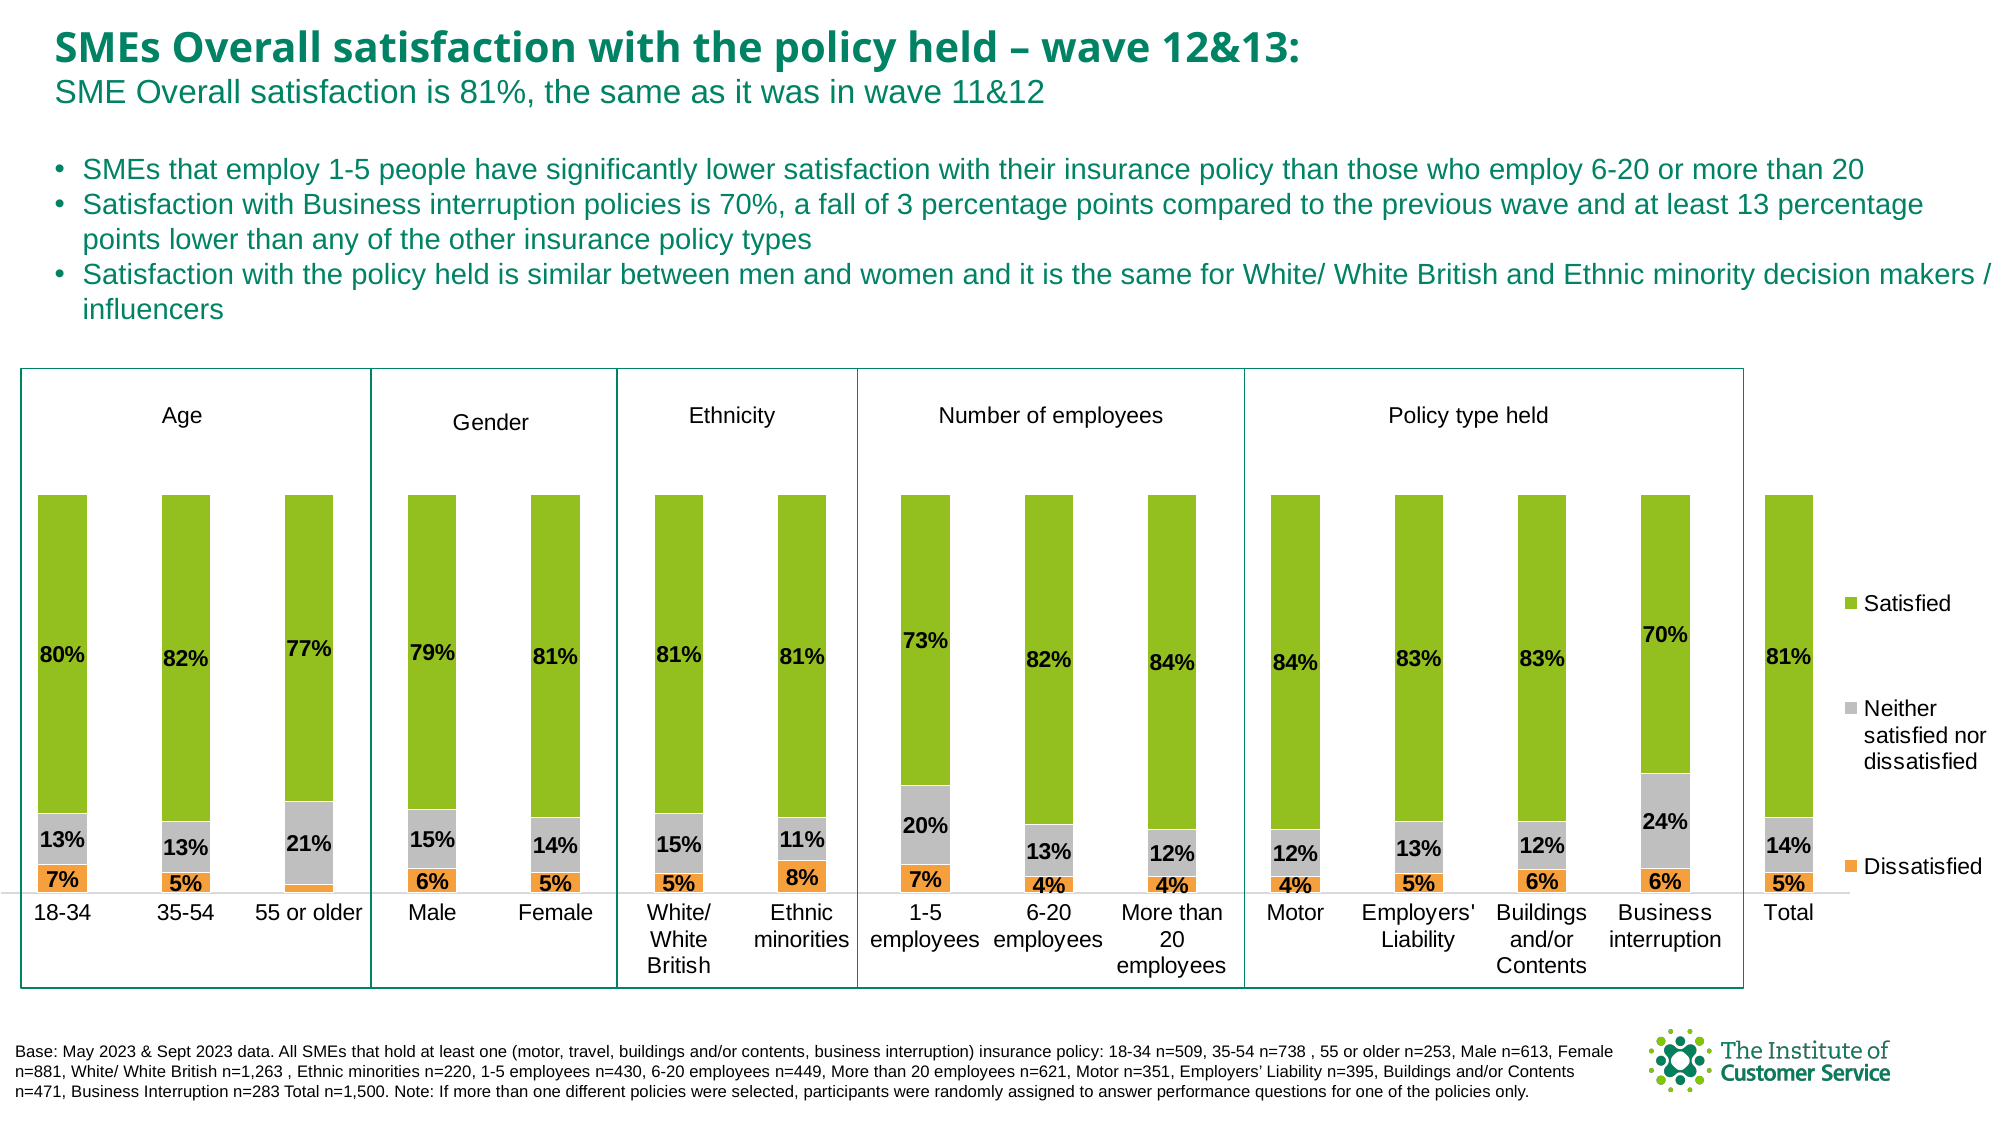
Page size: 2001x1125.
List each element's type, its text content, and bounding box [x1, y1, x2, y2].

text_box SMEs Overall satisfaction with the policy held – wave 12&13: SME Overall satisfaction is 81%, the same as it was in wave 11&12 SMEs that employ 1-5 people have significantly lower satisfaction with their insurance policy than those who employ 6-20 or more than 20 Satisfaction with Business interruption policies is 70%, a fall of 3 percentage points compared to the previous wave and at least 13 percentage points lower than any of the other insurance policy types Satisfaction with the policy held is similar between men and women and it is the same for White/ White British and Ethnic minority decision makers / influencers [54, 20, 2000, 309]
chart [0, 309, 2000, 1105]
